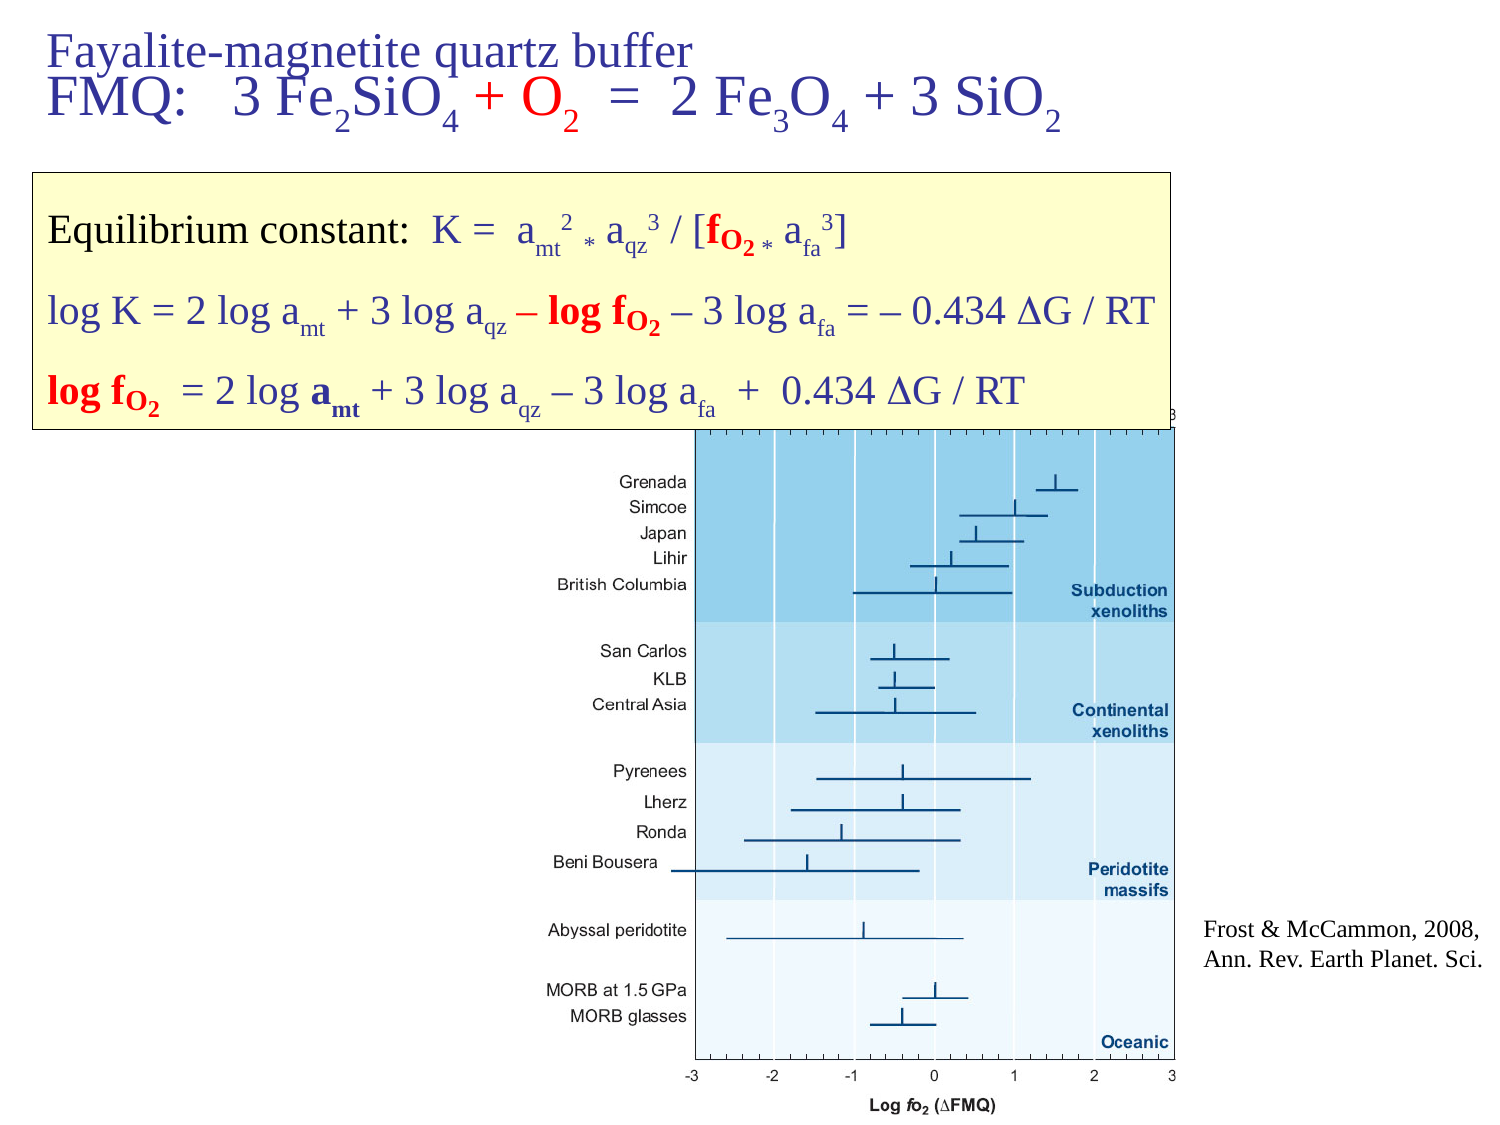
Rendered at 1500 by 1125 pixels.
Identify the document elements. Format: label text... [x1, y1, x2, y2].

text_box Frost & McCammon, 2008, Ann. Rev. Earth Planet. Sci. [1188, 905, 1499, 980]
picture [533, 408, 1176, 1115]
text_box Fayalite-magnetite quartz buffer FMQ: 3 Fe2SiO4 + O2 = 2 Fe3O4 + 3 SiO2 [31, 7, 1077, 147]
text_box Equilibrium constant: K = amt2 * aqz3 / [fO2 * afa3] log K = 2 log amt + 3 log aqz – log fO2 – 3 log afa = – 0.434 DG / RT log fO2 = 2 log amt + 3 log aqz – 3 log afa + 0.434 DG / RT [32, 172, 1171, 430]
